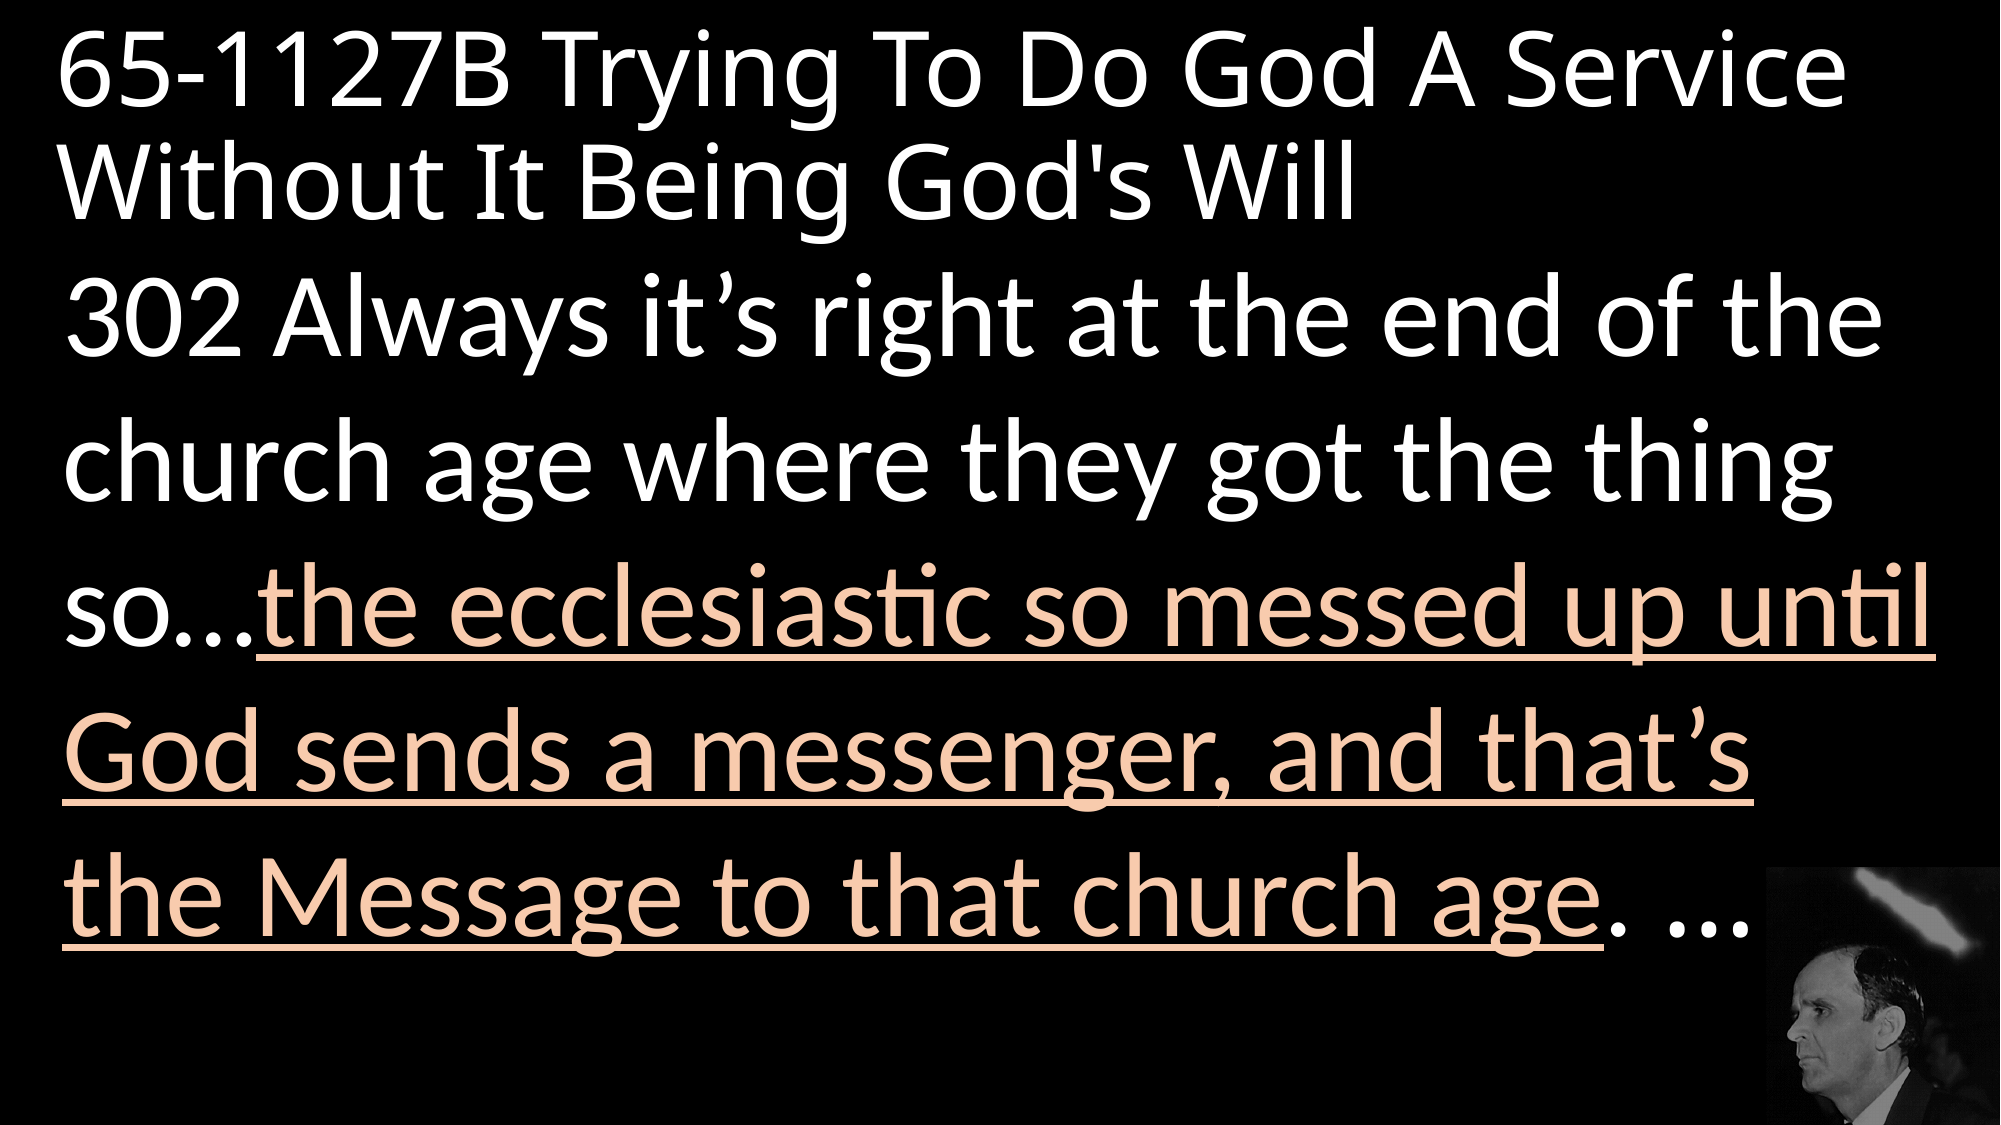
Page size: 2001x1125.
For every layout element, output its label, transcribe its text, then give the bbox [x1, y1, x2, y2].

text_box 302 Always it’s right at the end of the church age where they got the thing so…the ecclesiastic so messed up until God sends a messenger, and that’s the Message to that church age. … [47, 227, 1953, 968]
title 65-1127B Trying To Do God A Service Without It Being God's Will [40, 0, 1928, 259]
picture [1766, 867, 2000, 1125]
